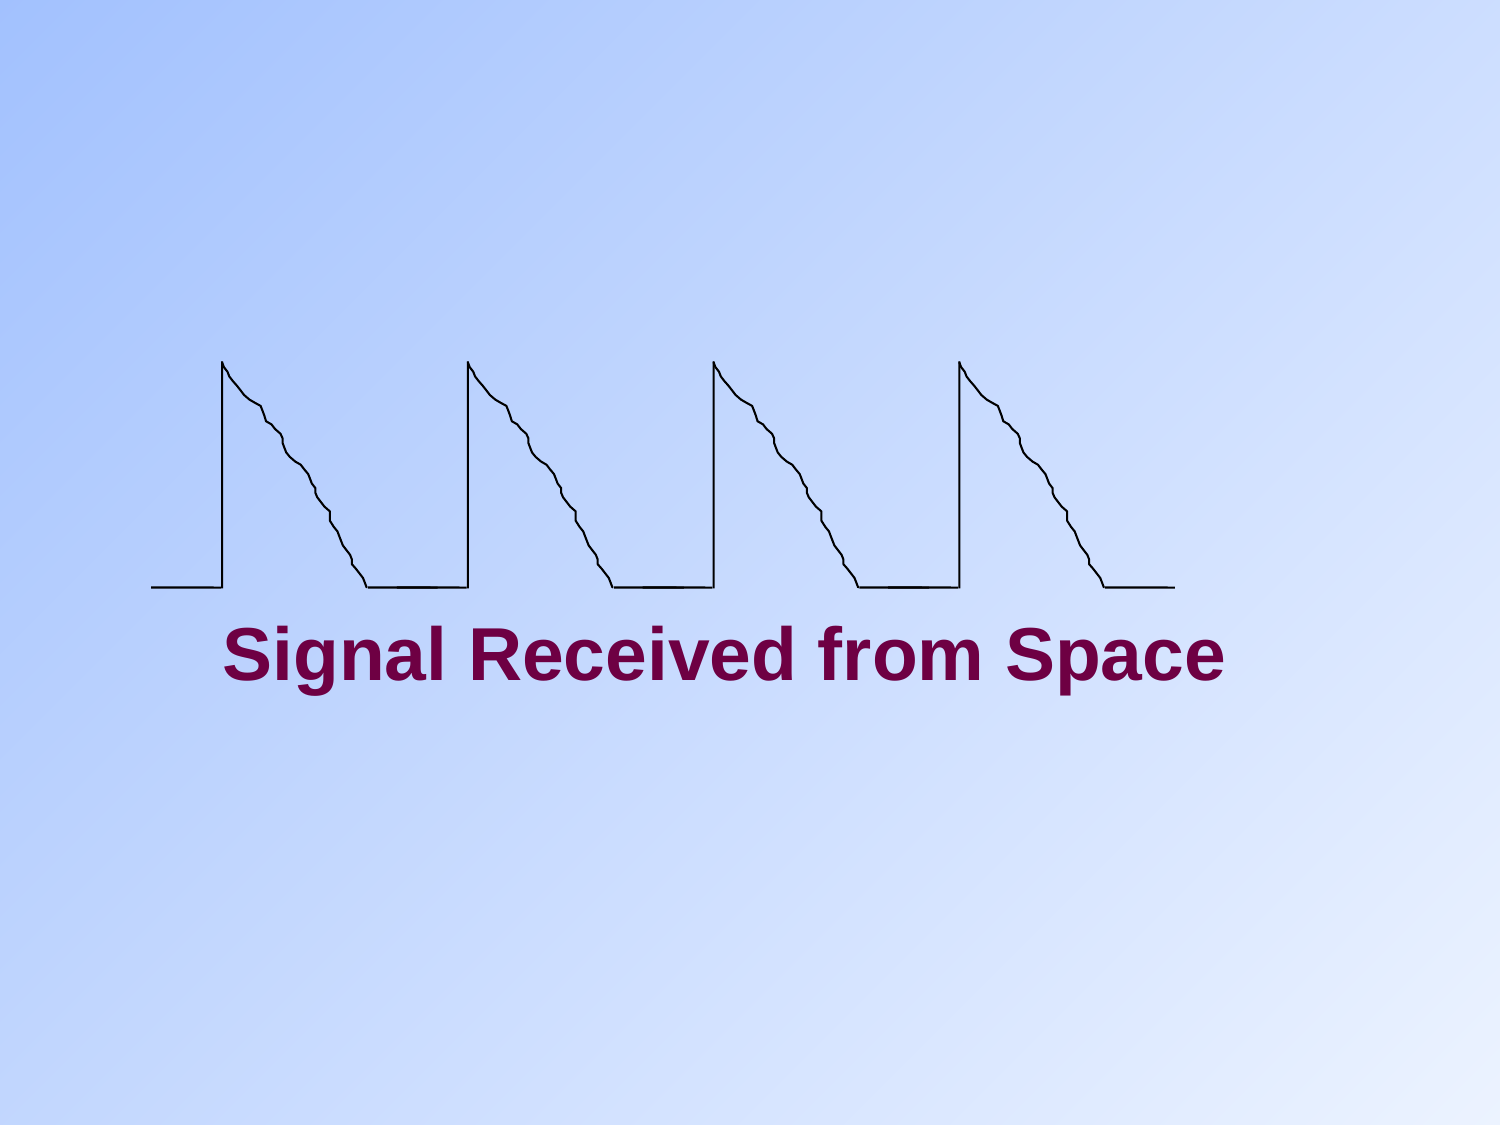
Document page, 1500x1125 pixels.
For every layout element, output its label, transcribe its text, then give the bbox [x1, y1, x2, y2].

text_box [150, 361, 1176, 589]
title Signal Received from Space [86, 611, 1363, 688]
